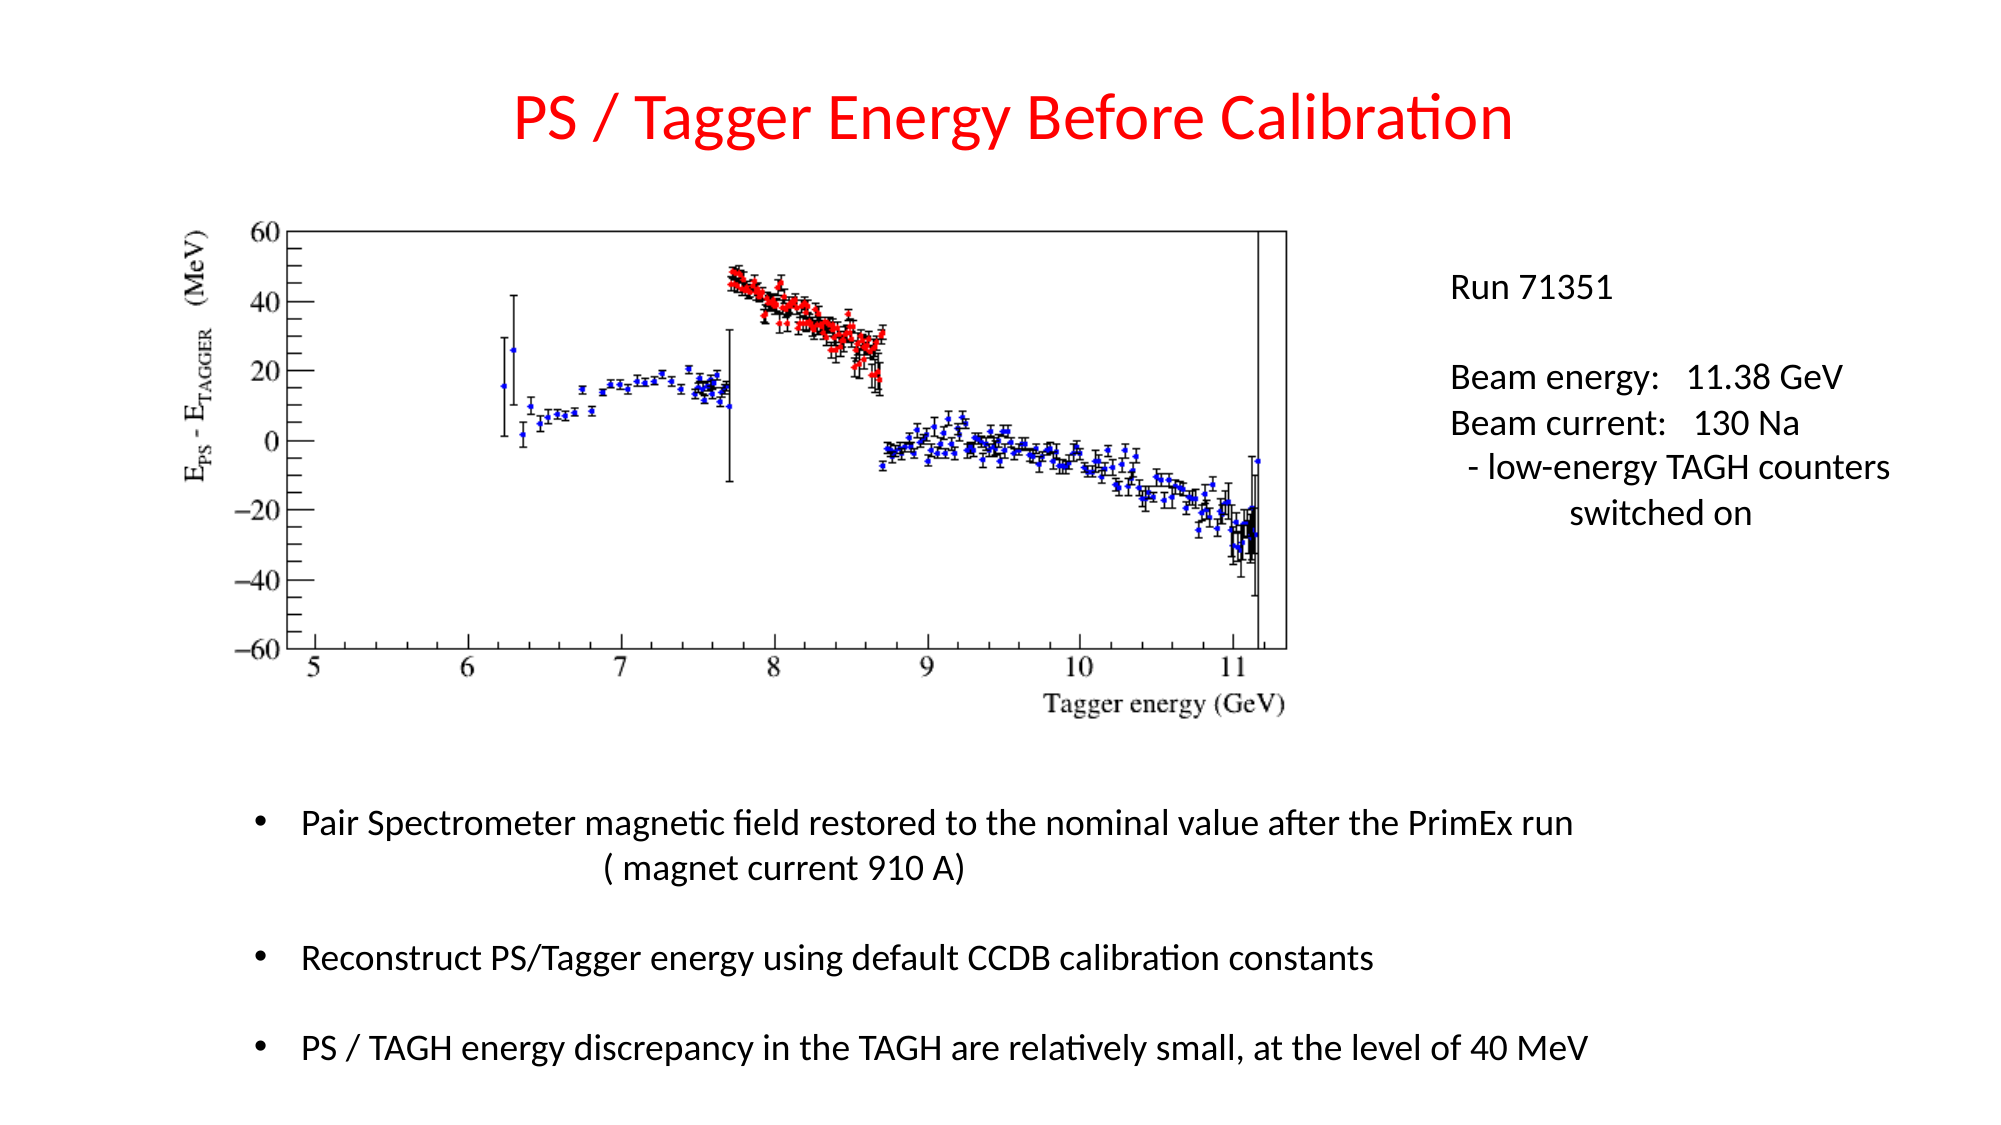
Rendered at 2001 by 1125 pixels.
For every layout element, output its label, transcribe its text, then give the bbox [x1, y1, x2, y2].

text_box PS / Tagger Energy Before Calibration [498, 65, 1531, 161]
text_box Run 71351 Beam energy: 11.38 GeV Beam current: 130 Na - low-energy TAGH counters switched on [1435, 255, 1906, 540]
text_box Pair Spectrometer magnetic field restored to the nominal value after the PrimEx run ( magnet current 910 A) Reconstruct PS/Tagger energy using default CCDB calibration constants PS / TAGH energy discrepancy in the TAGH are relatively small, at the level of 40 MeV [239, 790, 1608, 1076]
picture [163, 173, 1411, 761]
